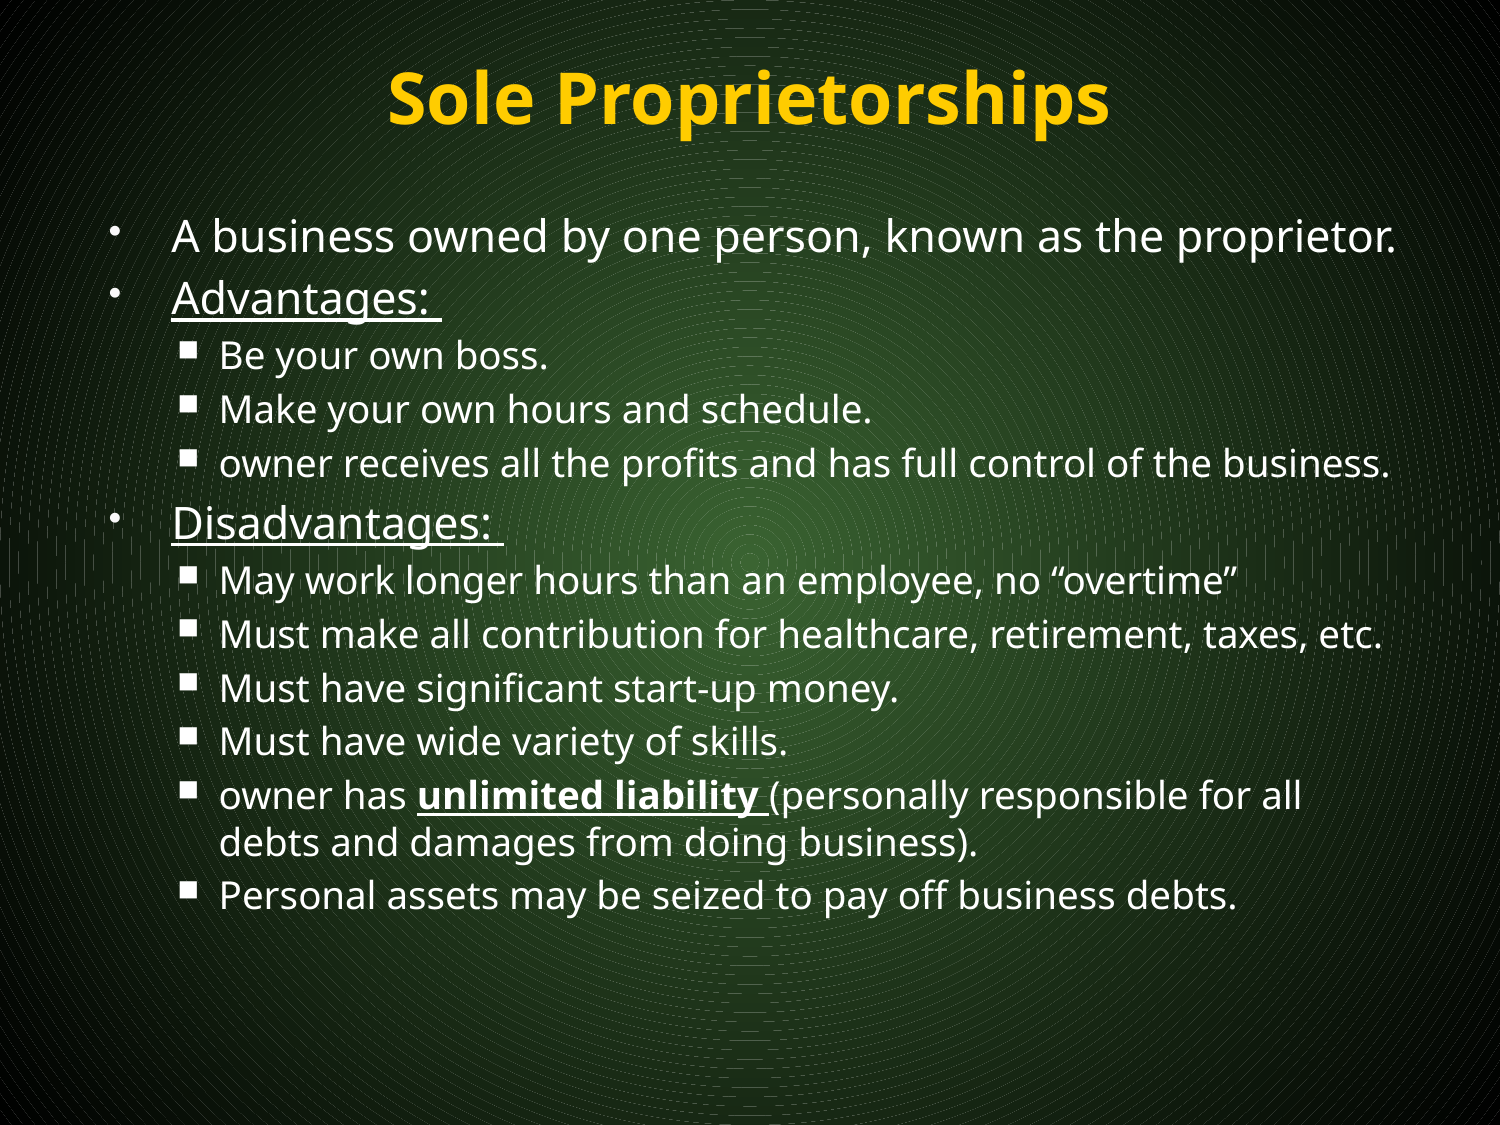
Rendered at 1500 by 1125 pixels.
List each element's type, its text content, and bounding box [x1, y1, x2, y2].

title Sole Proprietorships [75, 45, 1425, 200]
list A business owned by one person, known as the proprietor. Advantages: Be your own boss. Make your own hours and schedule. owner receives all the profits and has full control of the business. Disadvantages: May work longer hours than an employee, no “overtime” Must make all contribution for healthcare, retirement, taxes, etc. Must have significant start-up money. Must have wide variety of skills. owner has unlimited liability (personally responsible for all debts and damages from doing business). Personal assets may be seized to pay off business debts. [75, 200, 1425, 1035]
